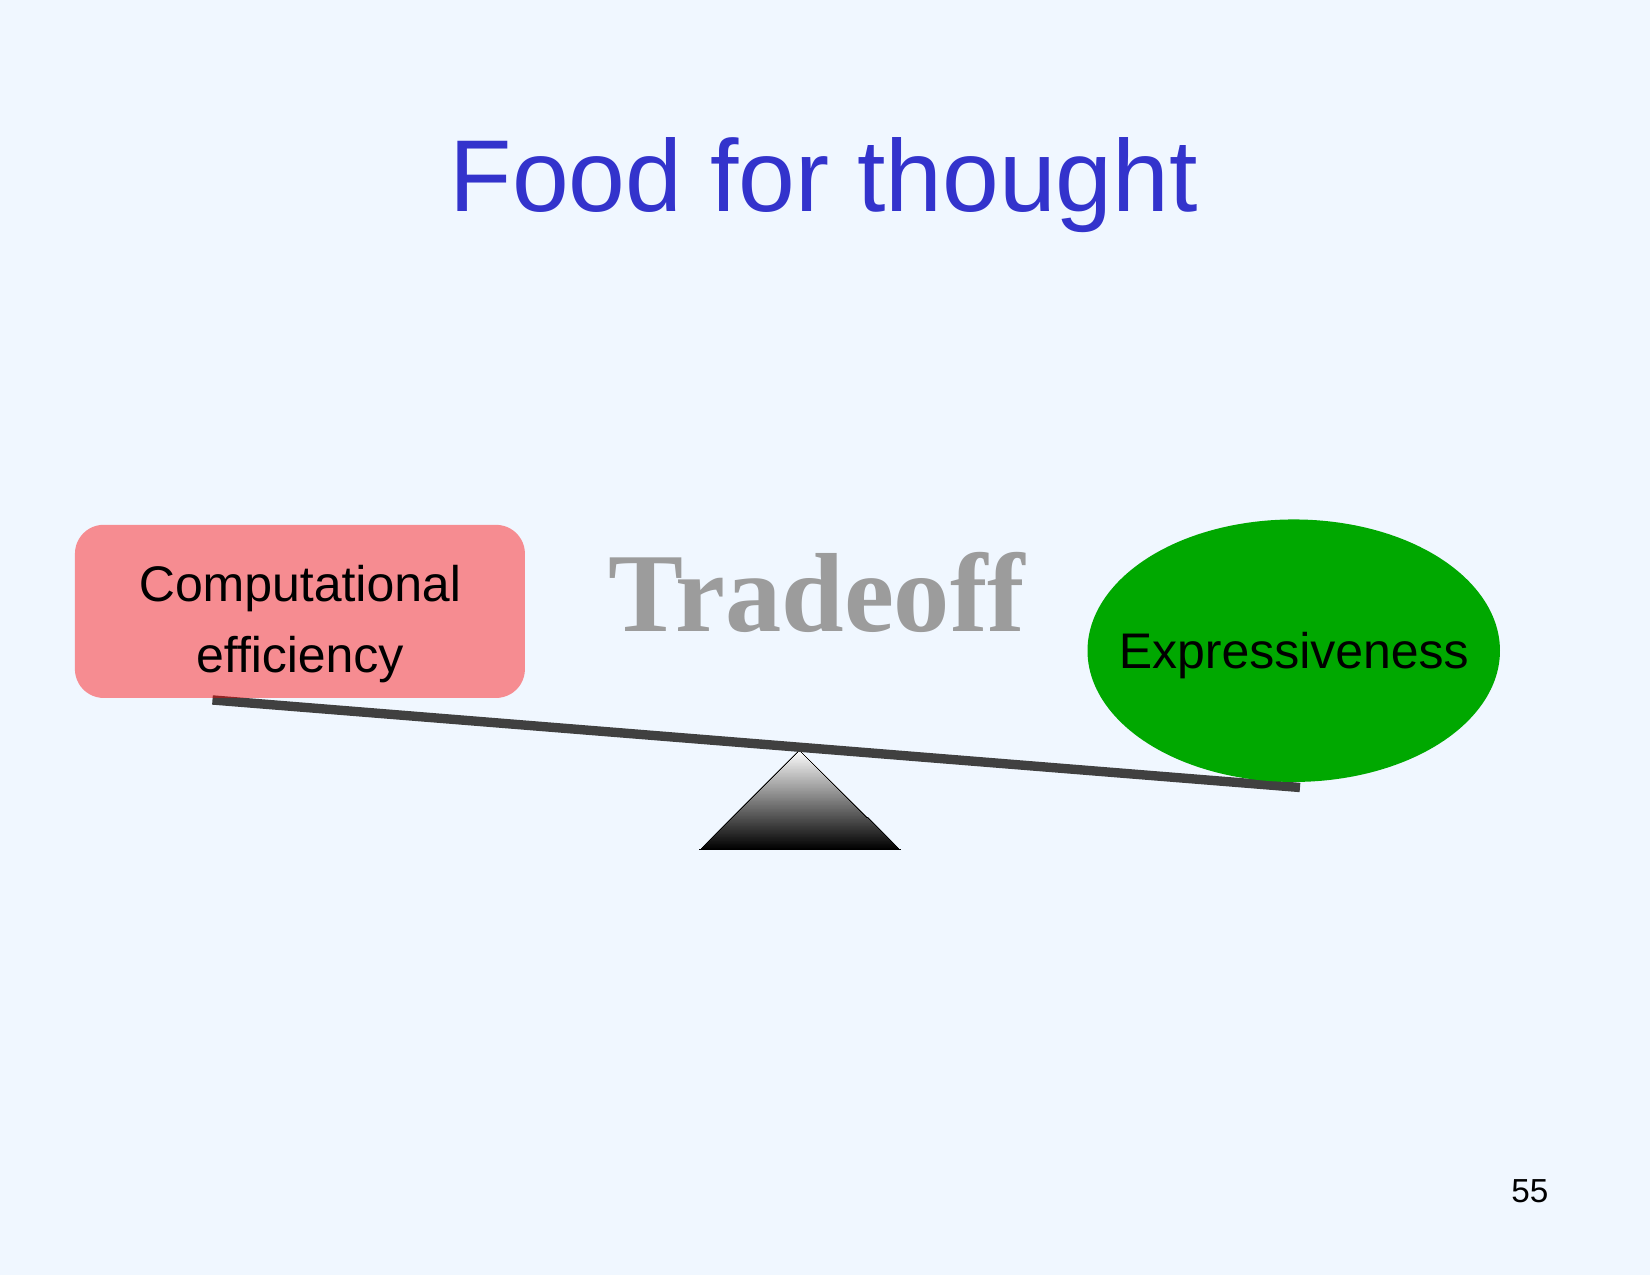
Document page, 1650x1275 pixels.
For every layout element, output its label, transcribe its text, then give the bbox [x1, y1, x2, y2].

text_box [699, 797, 901, 850]
text_box [1104, 519, 1484, 599]
title Food for thought [82, 51, 1566, 262]
text_box Expressiveness [1087, 599, 1500, 686]
text_box Tradeoff [593, 487, 1041, 662]
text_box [212, 699, 1301, 788]
slide_number 54 [1182, 1160, 1566, 1248]
text_box Computational efficiency [74, 524, 525, 698]
text_box [1095, 686, 1493, 782]
